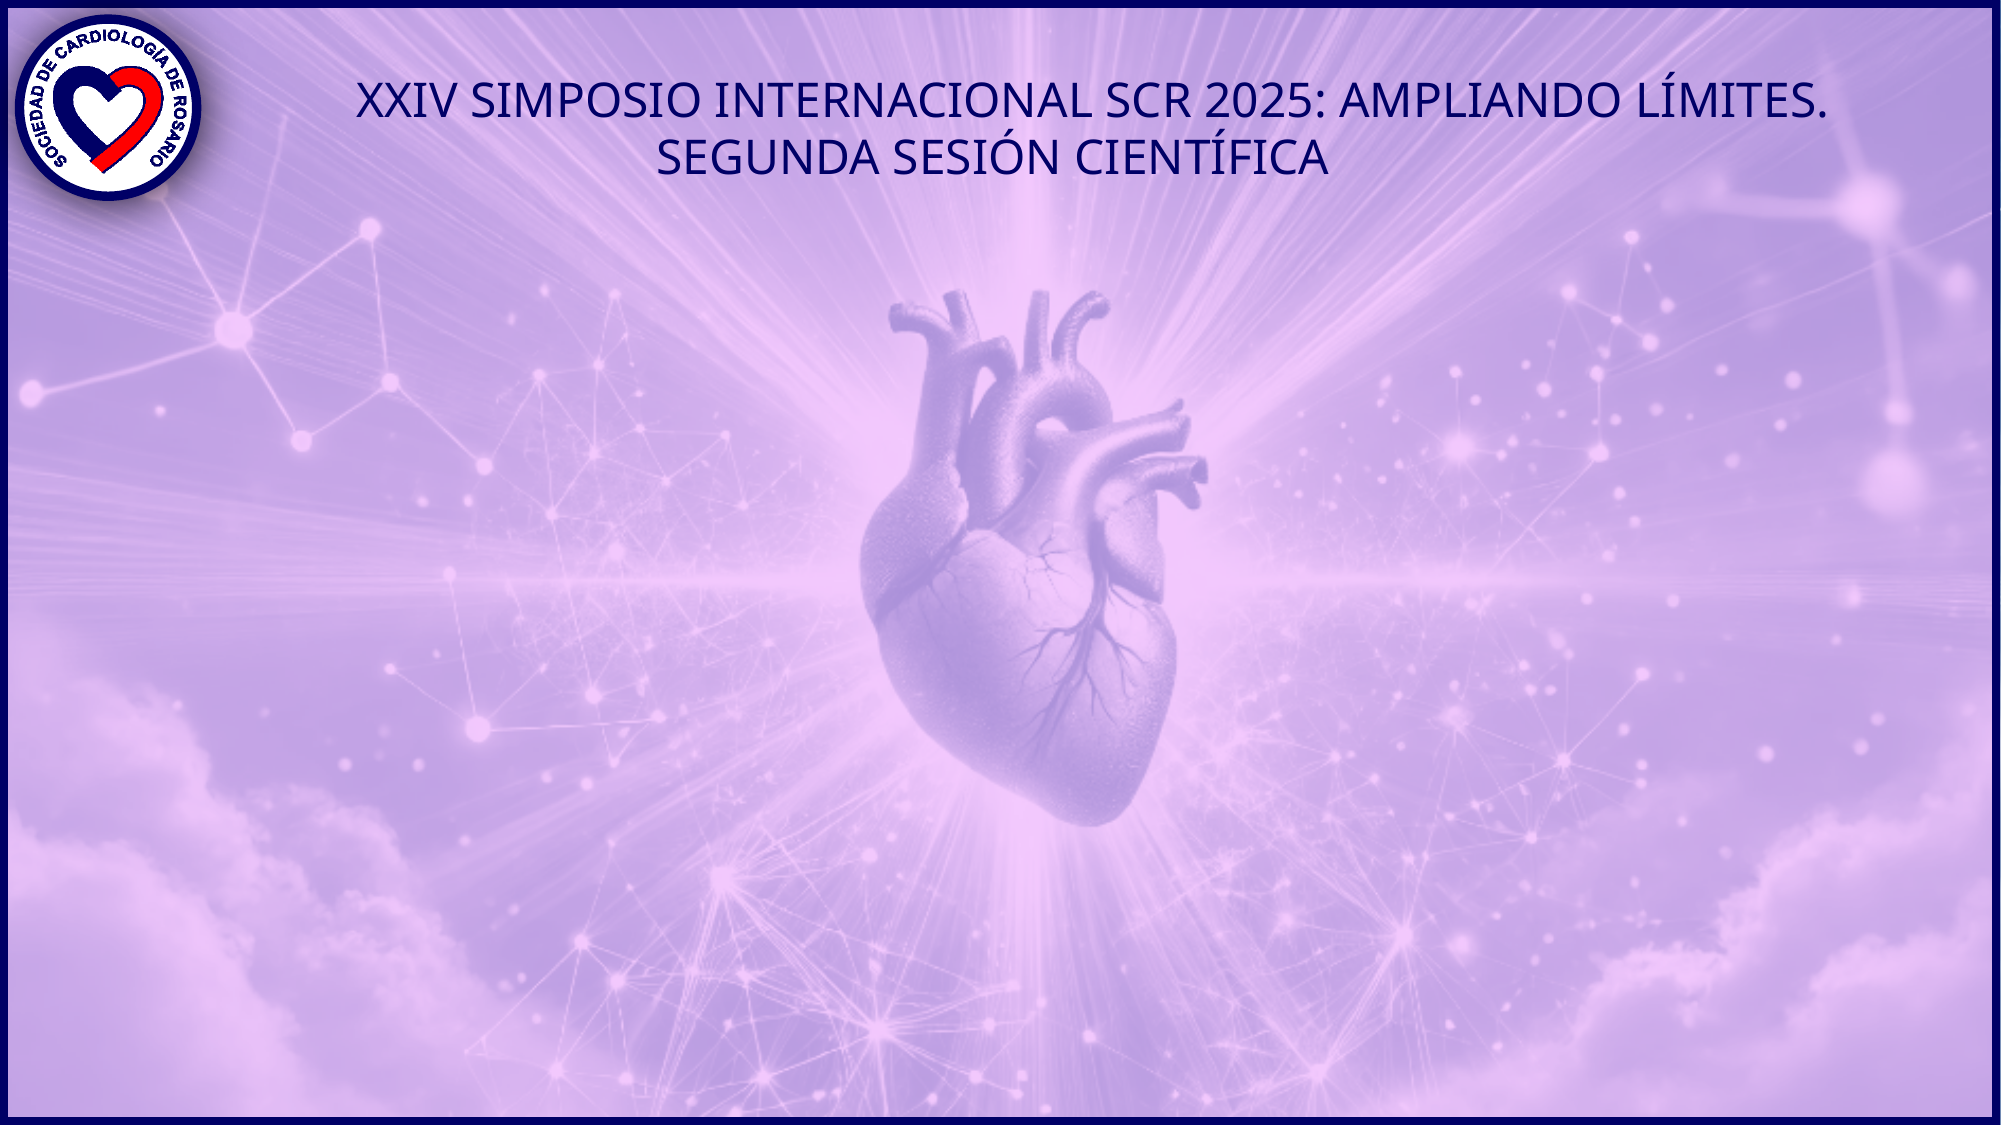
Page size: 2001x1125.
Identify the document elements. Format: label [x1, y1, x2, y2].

picture [19, 139, 78, 197]
picture [19, 19, 76, 76]
picture [139, 139, 197, 197]
picture [140, 19, 197, 76]
picture [25, 24, 191, 191]
